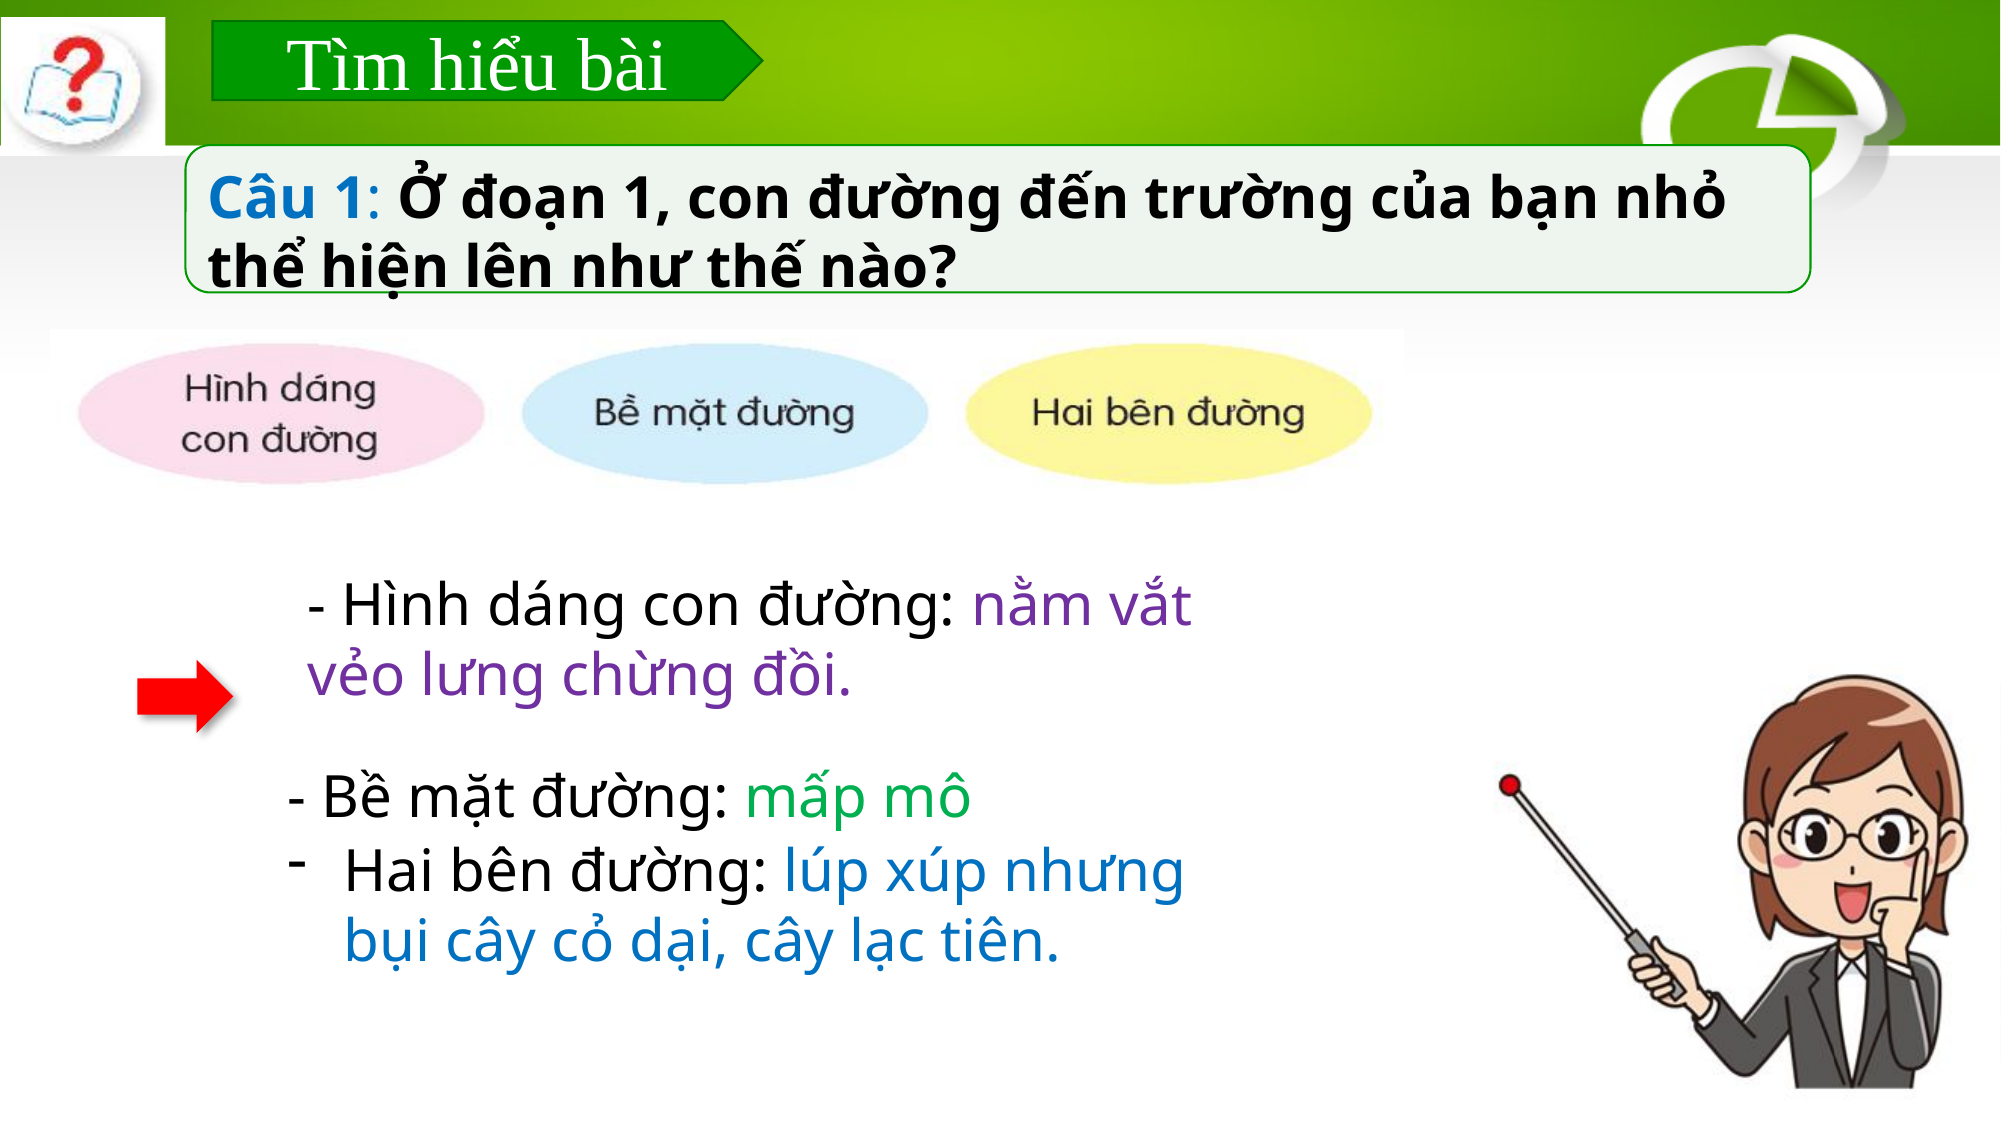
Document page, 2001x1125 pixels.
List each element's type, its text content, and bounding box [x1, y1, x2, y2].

picture [0, 0, 2001, 1125]
text_box - Hình dáng con đường: nằm vắt vẻo lưng chừng đồi. [292, 559, 1299, 715]
text_box [137, 659, 234, 734]
text_box Hai bên đường: lúp xúp nhưng bụi cây cỏ dại, cây lạc tiên. [272, 825, 1285, 989]
text_box Tìm hiểu bài [211, 20, 764, 102]
text_box Câu 1: Ở đoạn 1, con đường đến trường của bạn nhỏ thể hiện lên như thế nào? [184, 144, 1812, 294]
text_box - Bề mặt đường: mấp mô [272, 751, 1278, 825]
